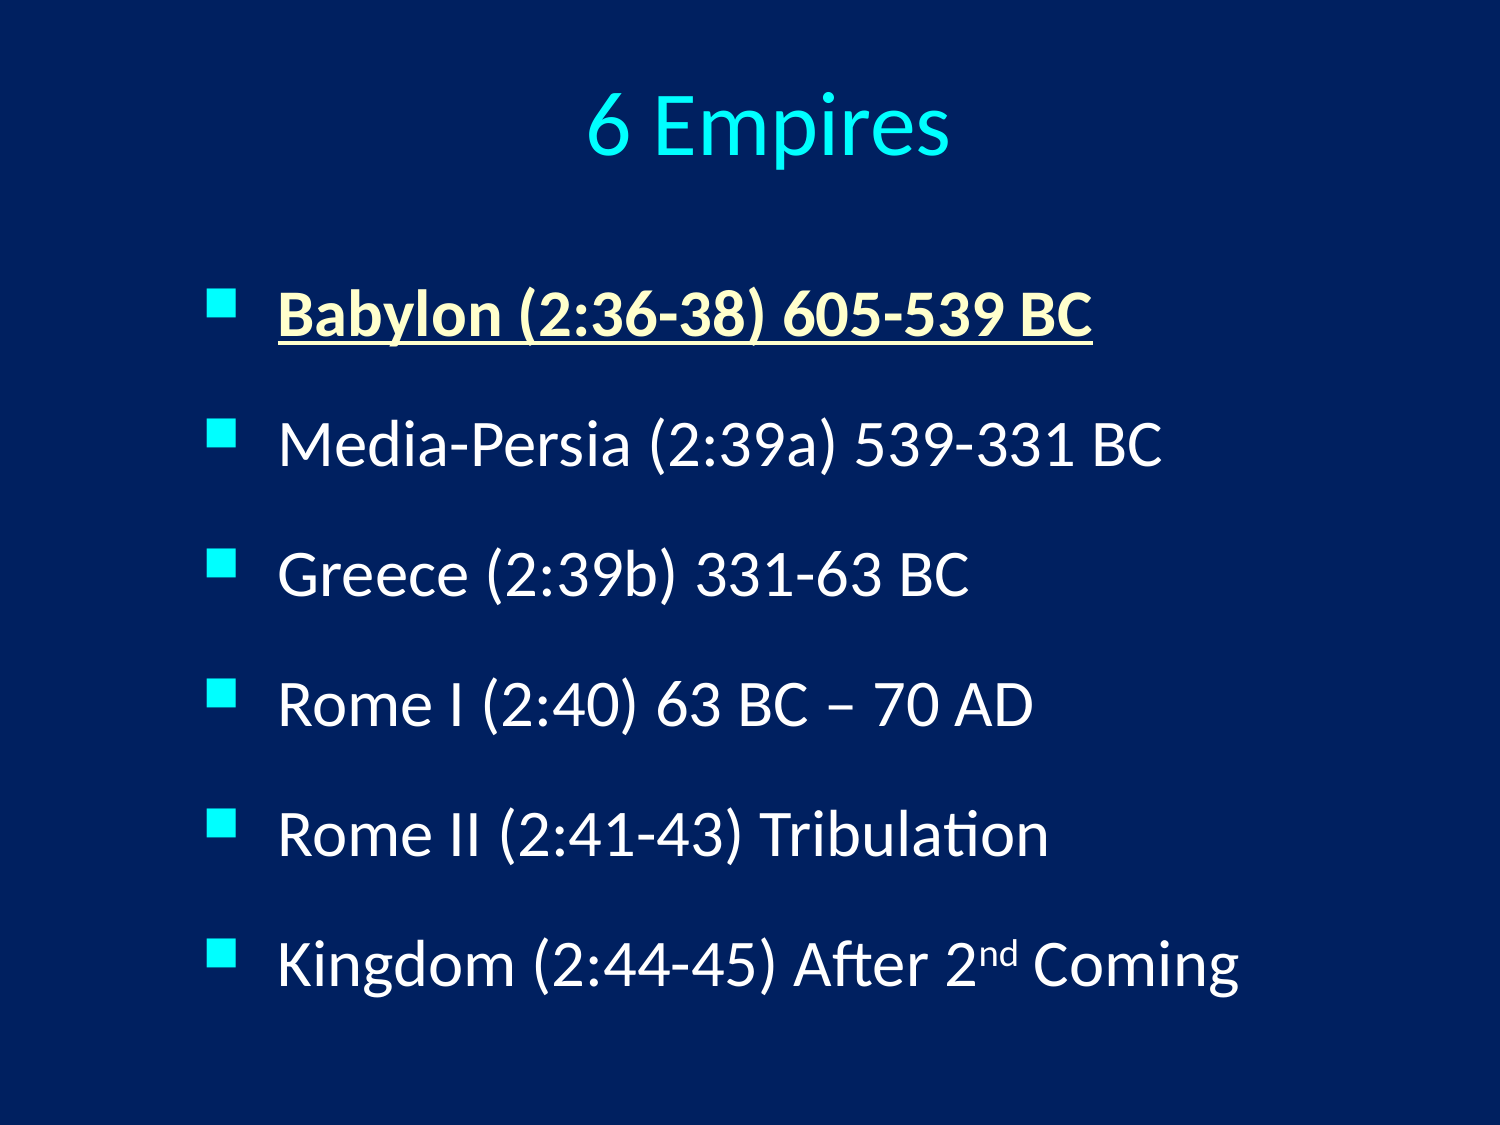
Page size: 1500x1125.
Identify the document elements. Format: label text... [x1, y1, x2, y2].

title 6 Empires [131, 50, 1407, 188]
list Babylon (2:36-38) 605-539 BC Media-Persia (2:39a) 539-331 BC Greece (2:39b) 331-63 BC Rome I (2:40) 63 BC – 70 AD Rome II (2:41-43) Tribulation Kingdom (2:44-45) After 2nd Coming [187, 262, 1313, 1038]
